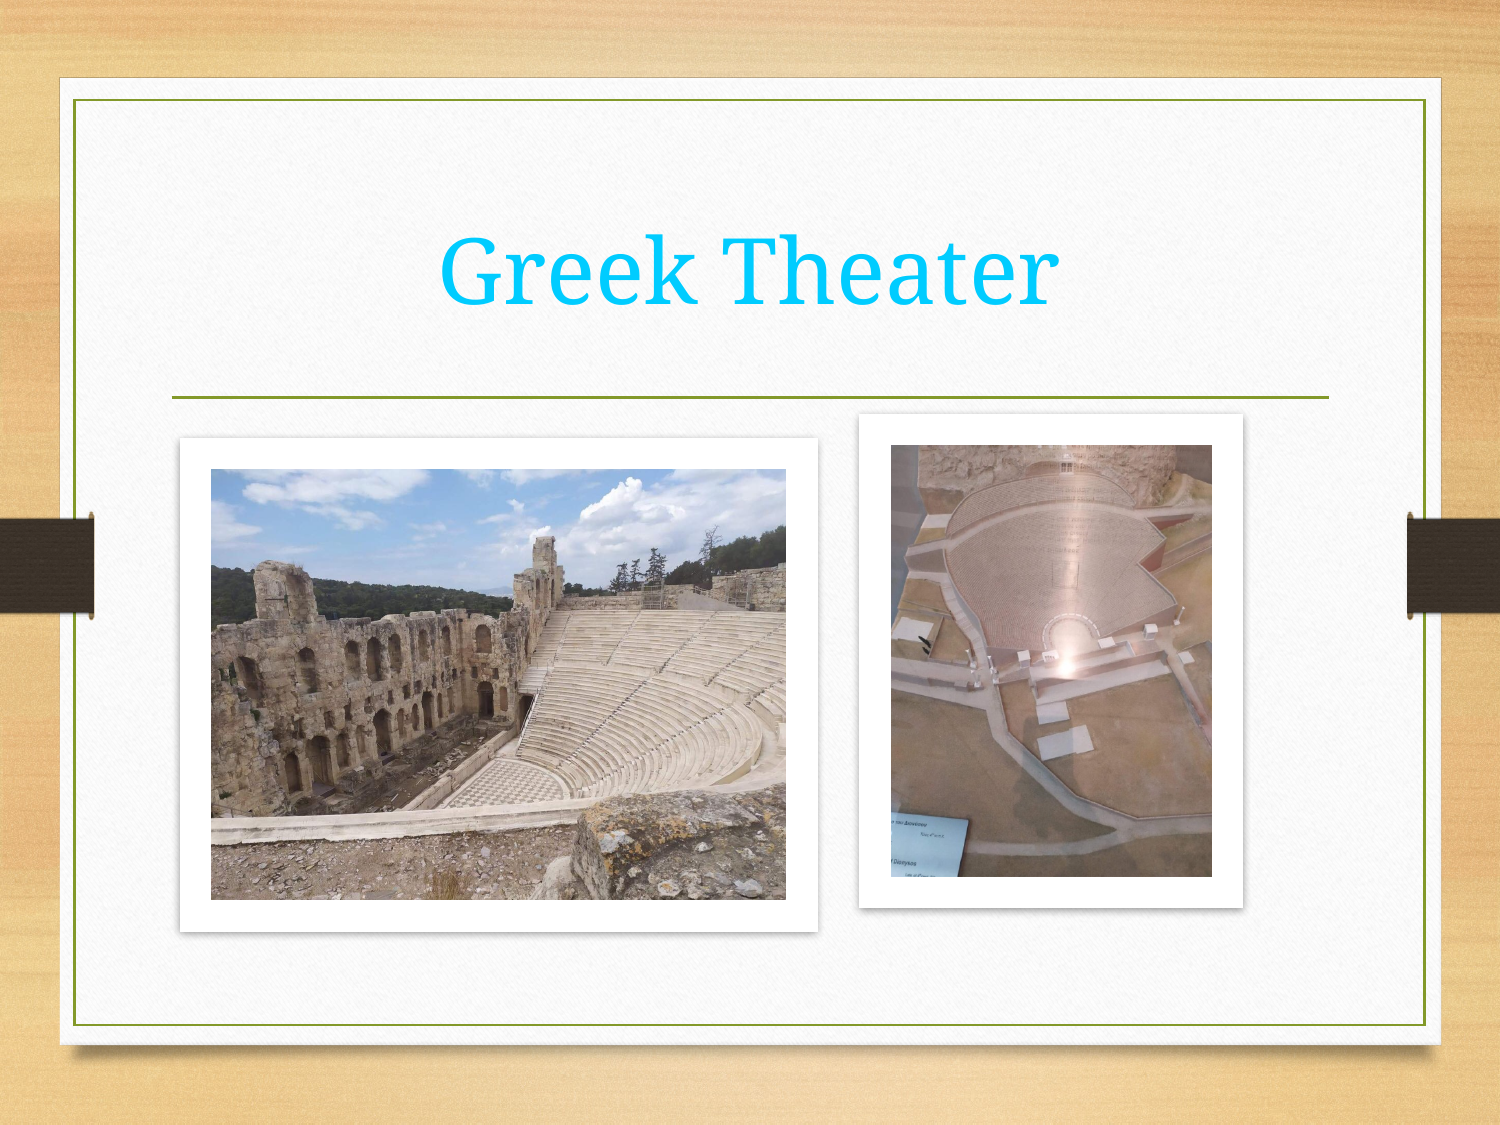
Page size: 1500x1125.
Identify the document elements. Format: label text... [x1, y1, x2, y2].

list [890, 445, 1213, 878]
picture [0, 0, 1500, 1125]
title Greek Theater [159, 161, 1341, 375]
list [210, 468, 787, 901]
